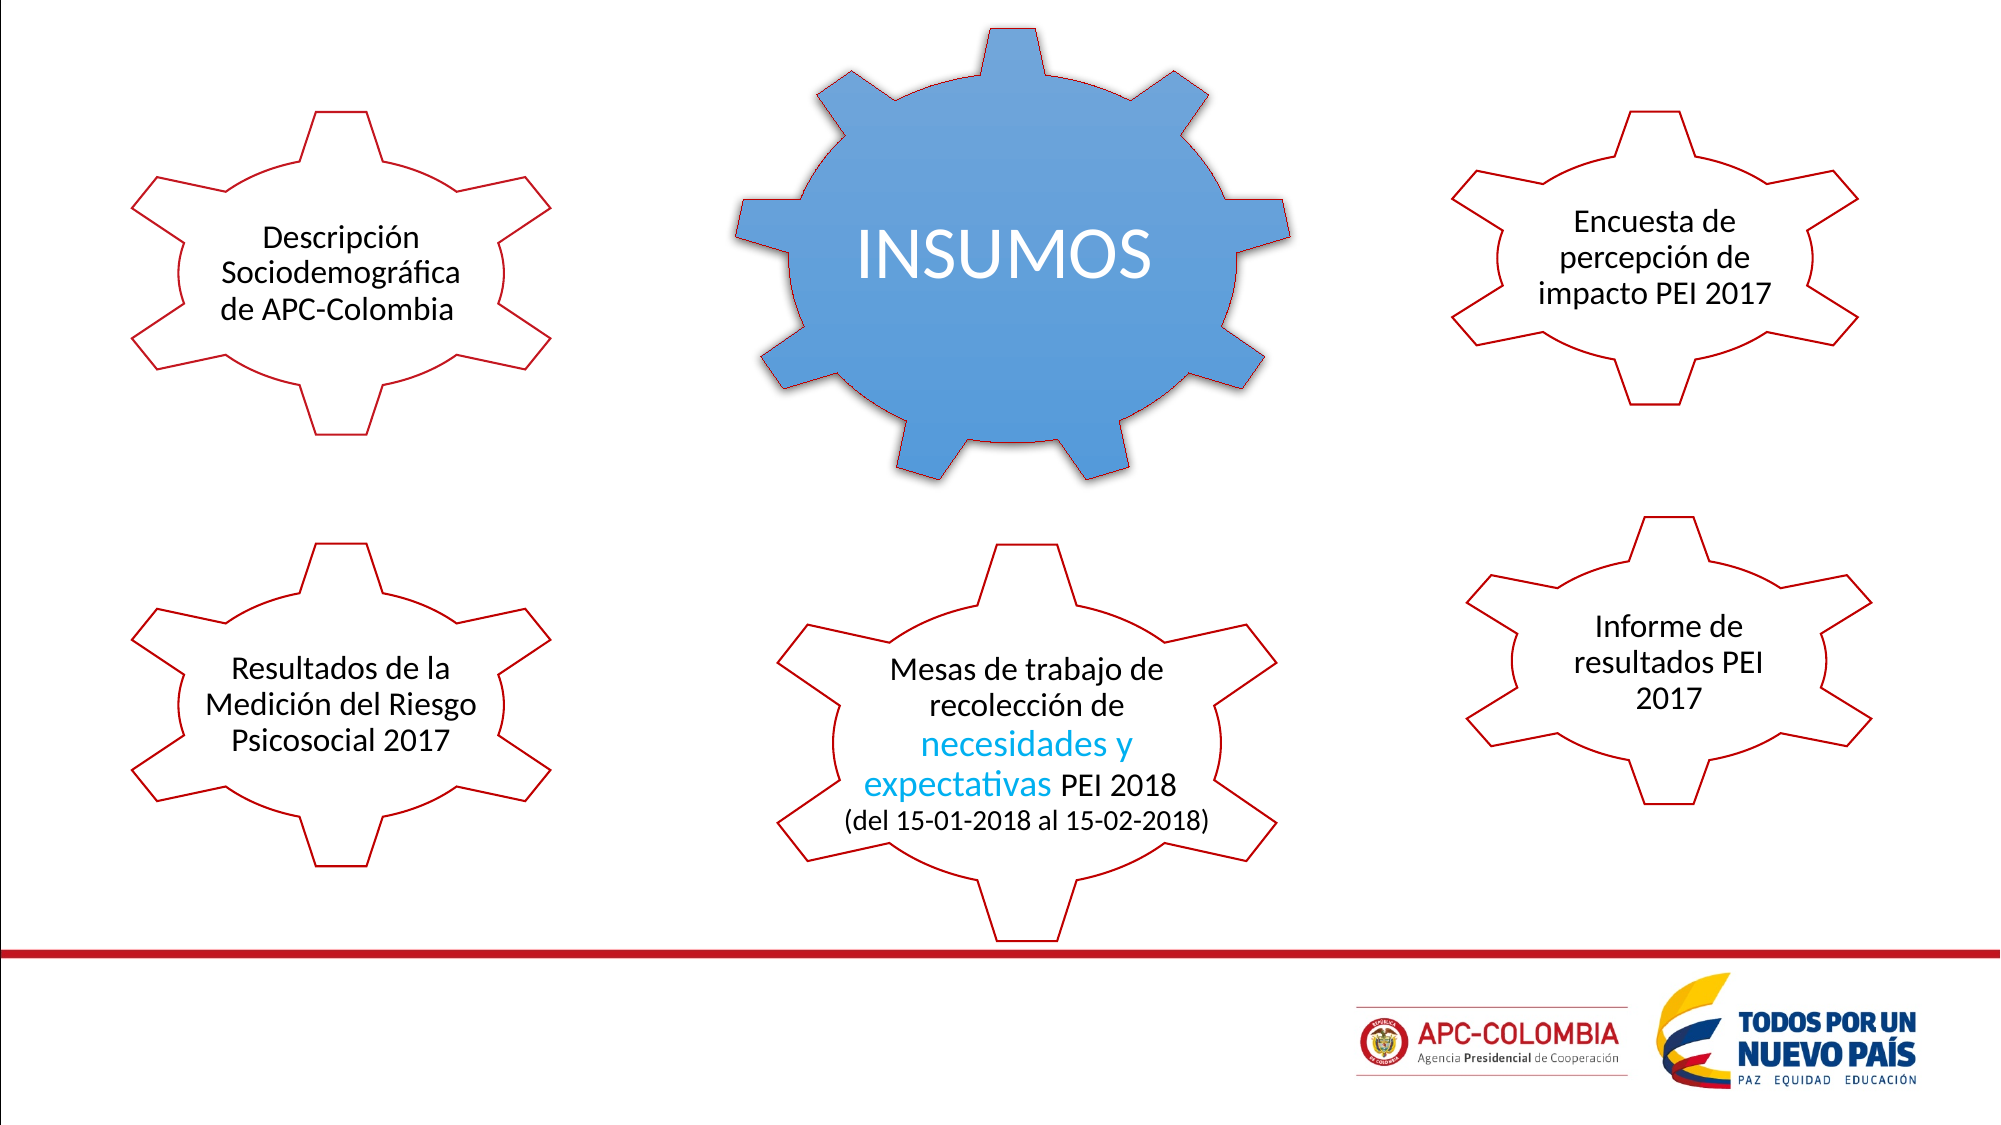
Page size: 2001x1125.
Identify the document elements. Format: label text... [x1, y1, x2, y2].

text_box Mesas de trabajo de recolección de necesidades y expectativas PEI 2018 (del 15-01-2018 al 15-02-2018) [776, 543, 1278, 943]
text_box Descripción Sociodemográfica de APC-Colombia [130, 110, 552, 436]
text_box Informe de resultados PEI 2017 [1465, 516, 1873, 806]
picture [0, 0, 2001, 1125]
text_box Resultados de la Medición del Riesgo Psicosocial 2017 [130, 542, 552, 868]
text_box INSUMOS [735, 28, 1291, 480]
text_box Encuesta de percepción de impacto PEI 2017 [1450, 110, 1860, 406]
